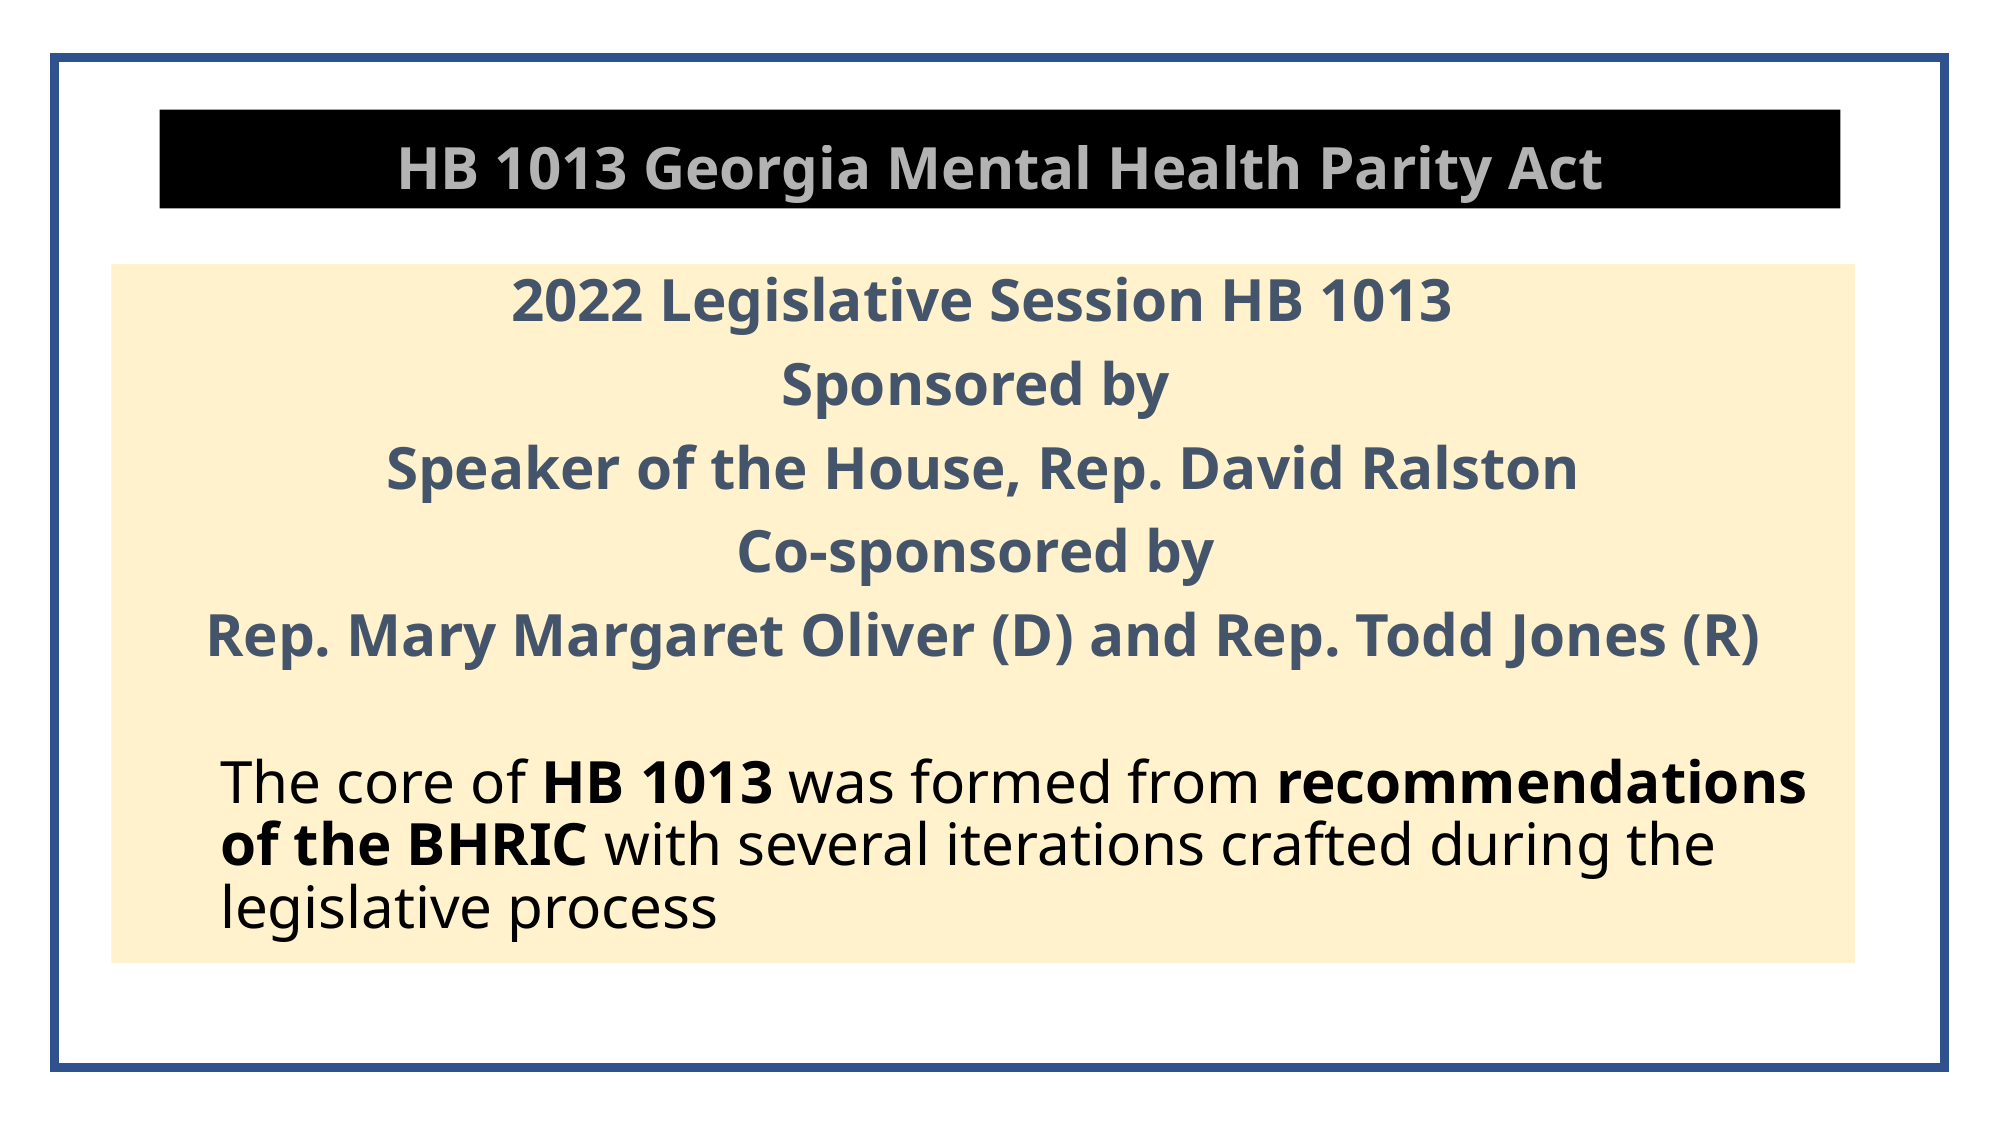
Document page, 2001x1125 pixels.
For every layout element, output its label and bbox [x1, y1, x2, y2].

picture [50, 53, 1949, 1072]
